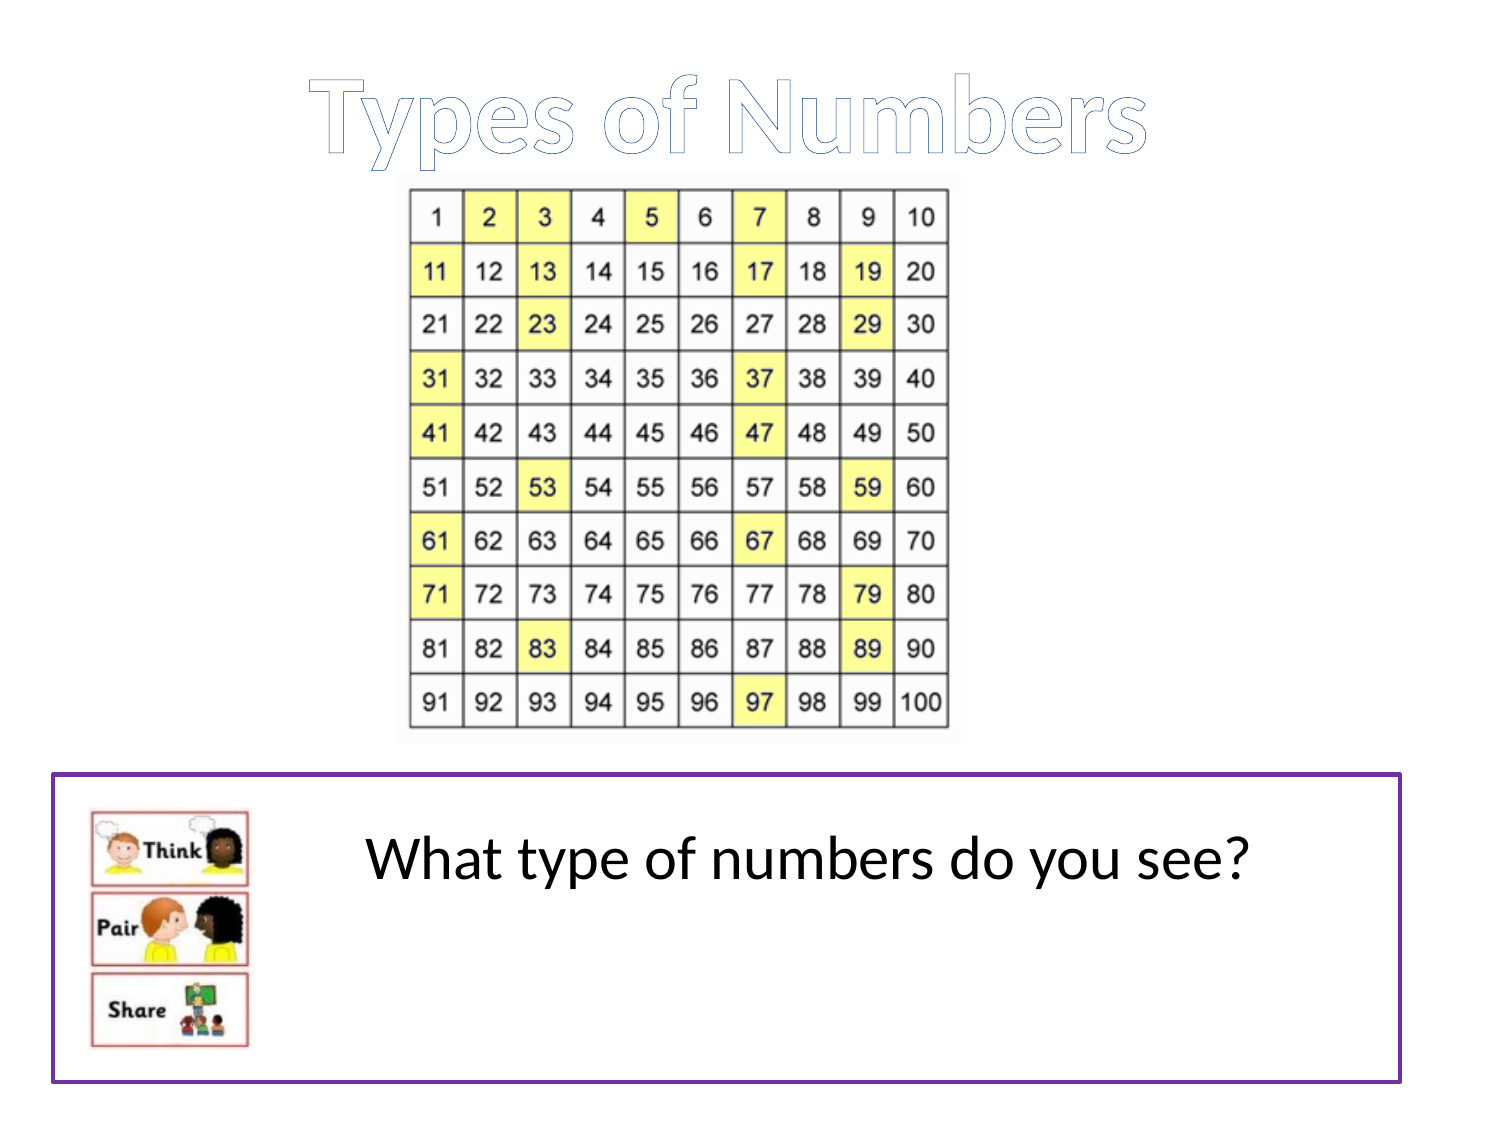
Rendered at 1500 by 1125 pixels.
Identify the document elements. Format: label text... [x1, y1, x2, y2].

text_box [51, 772, 1402, 1084]
picture [88, 807, 255, 1051]
text_box Types of Numbers [293, 32, 1165, 183]
text_box What type of numbers do you see? [277, 809, 1341, 900]
picture [395, 172, 963, 745]
